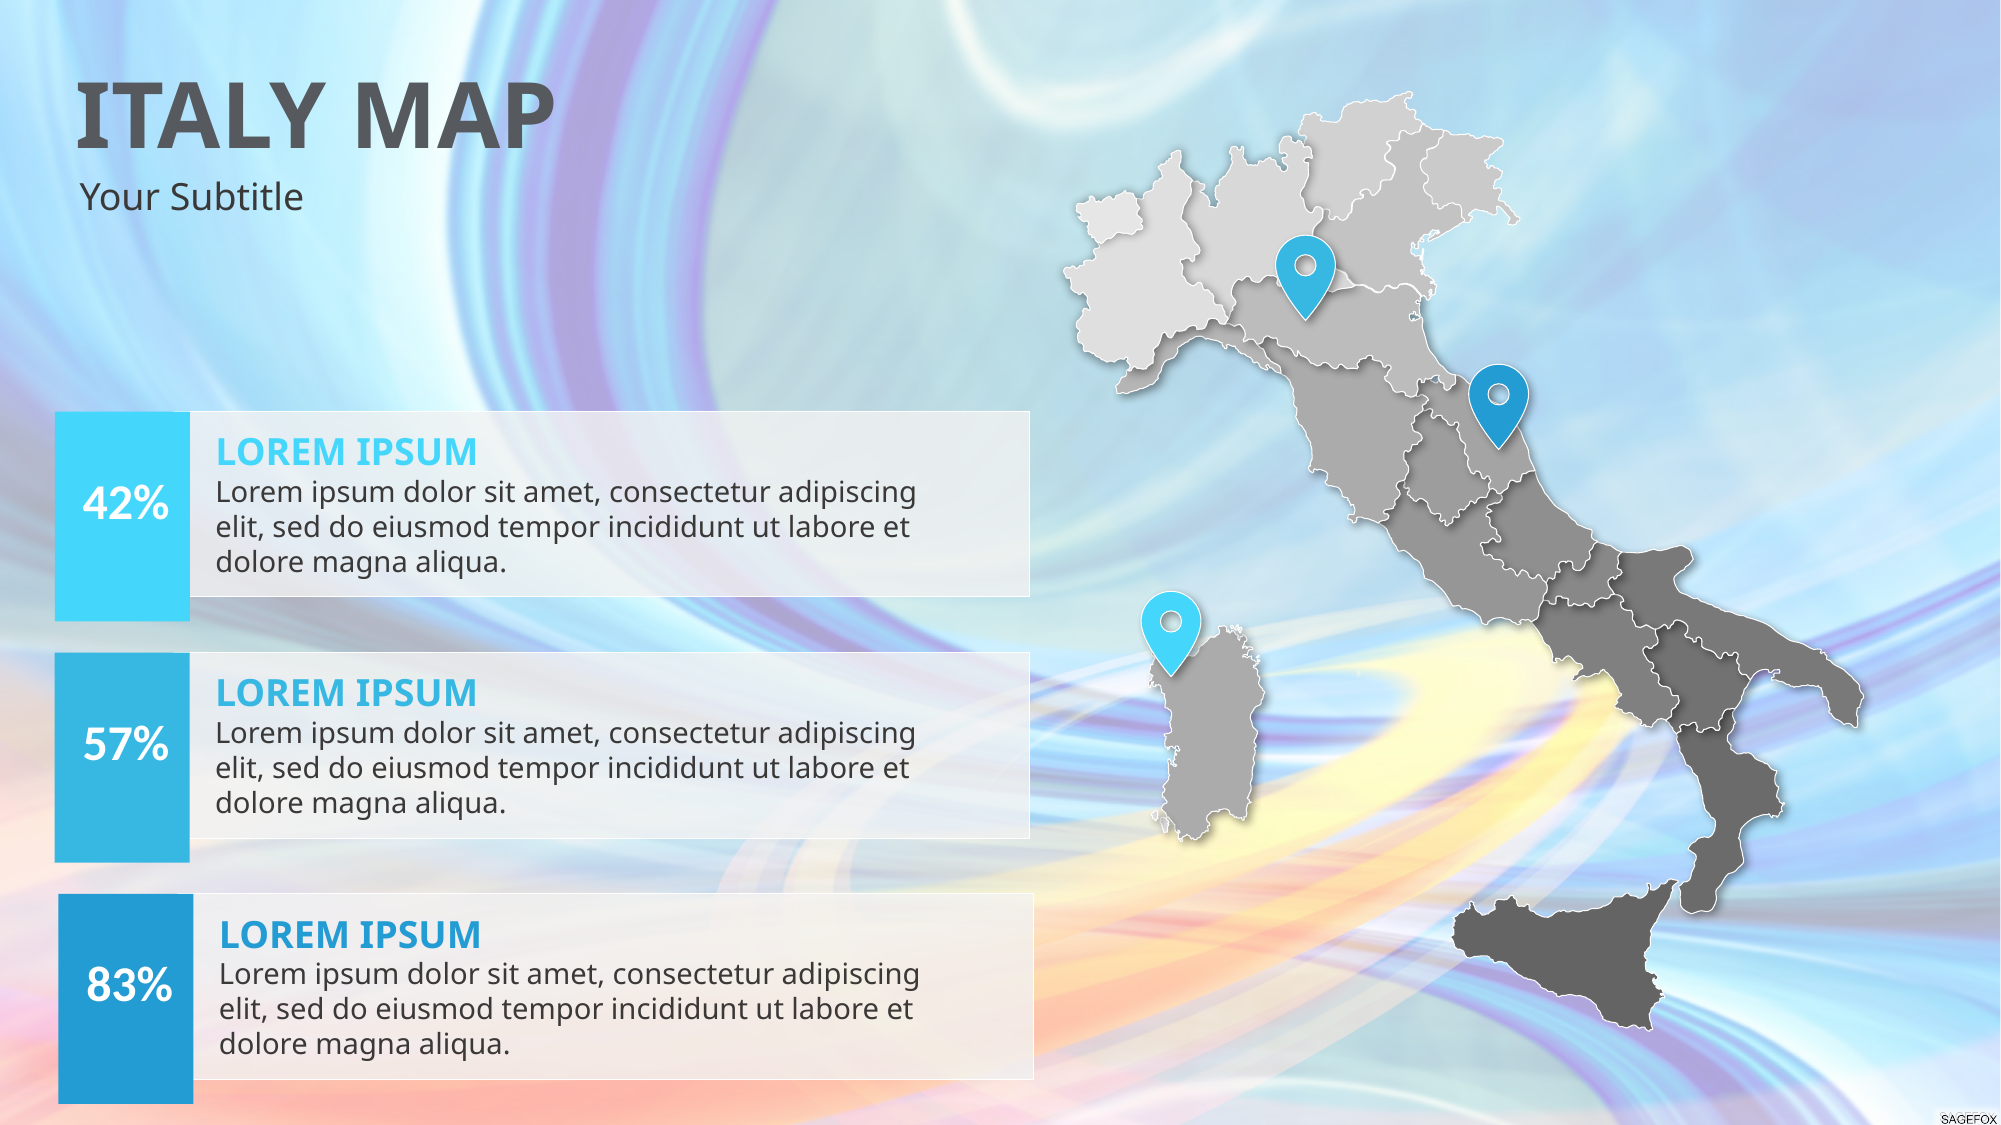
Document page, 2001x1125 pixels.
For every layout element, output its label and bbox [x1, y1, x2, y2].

text_box [1192, 136, 1323, 307]
text_box [1421, 130, 1520, 226]
text_box [1657, 633, 1748, 734]
text_box [1275, 235, 1336, 321]
text_box [54, 652, 1030, 863]
text_box [1432, 377, 1535, 494]
text_box [1558, 544, 1623, 607]
text_box [1342, 274, 1356, 289]
text_box [1298, 91, 1424, 221]
text_box [1468, 364, 1529, 450]
text_box [1274, 351, 1429, 523]
text_box [1115, 339, 1192, 394]
text_box [1206, 332, 1281, 374]
text_box [1622, 545, 1864, 728]
text_box [1076, 190, 1143, 244]
text_box [1387, 505, 1548, 625]
picture [1938, 1114, 1999, 1125]
text_box [60, 49, 1020, 227]
text_box [1410, 422, 1488, 526]
text_box [1141, 591, 1201, 644]
text_box [1063, 150, 1229, 371]
text_box [1538, 598, 1680, 728]
text_box [1676, 735, 1785, 914]
text_box [1238, 284, 1456, 398]
text_box [1148, 624, 1265, 842]
text_box [1450, 878, 1679, 1032]
text_box [54, 411, 1030, 622]
text_box [1324, 123, 1465, 301]
text_box [1730, 720, 1736, 733]
text_box [1499, 480, 1598, 580]
text_box [58, 893, 1034, 1104]
